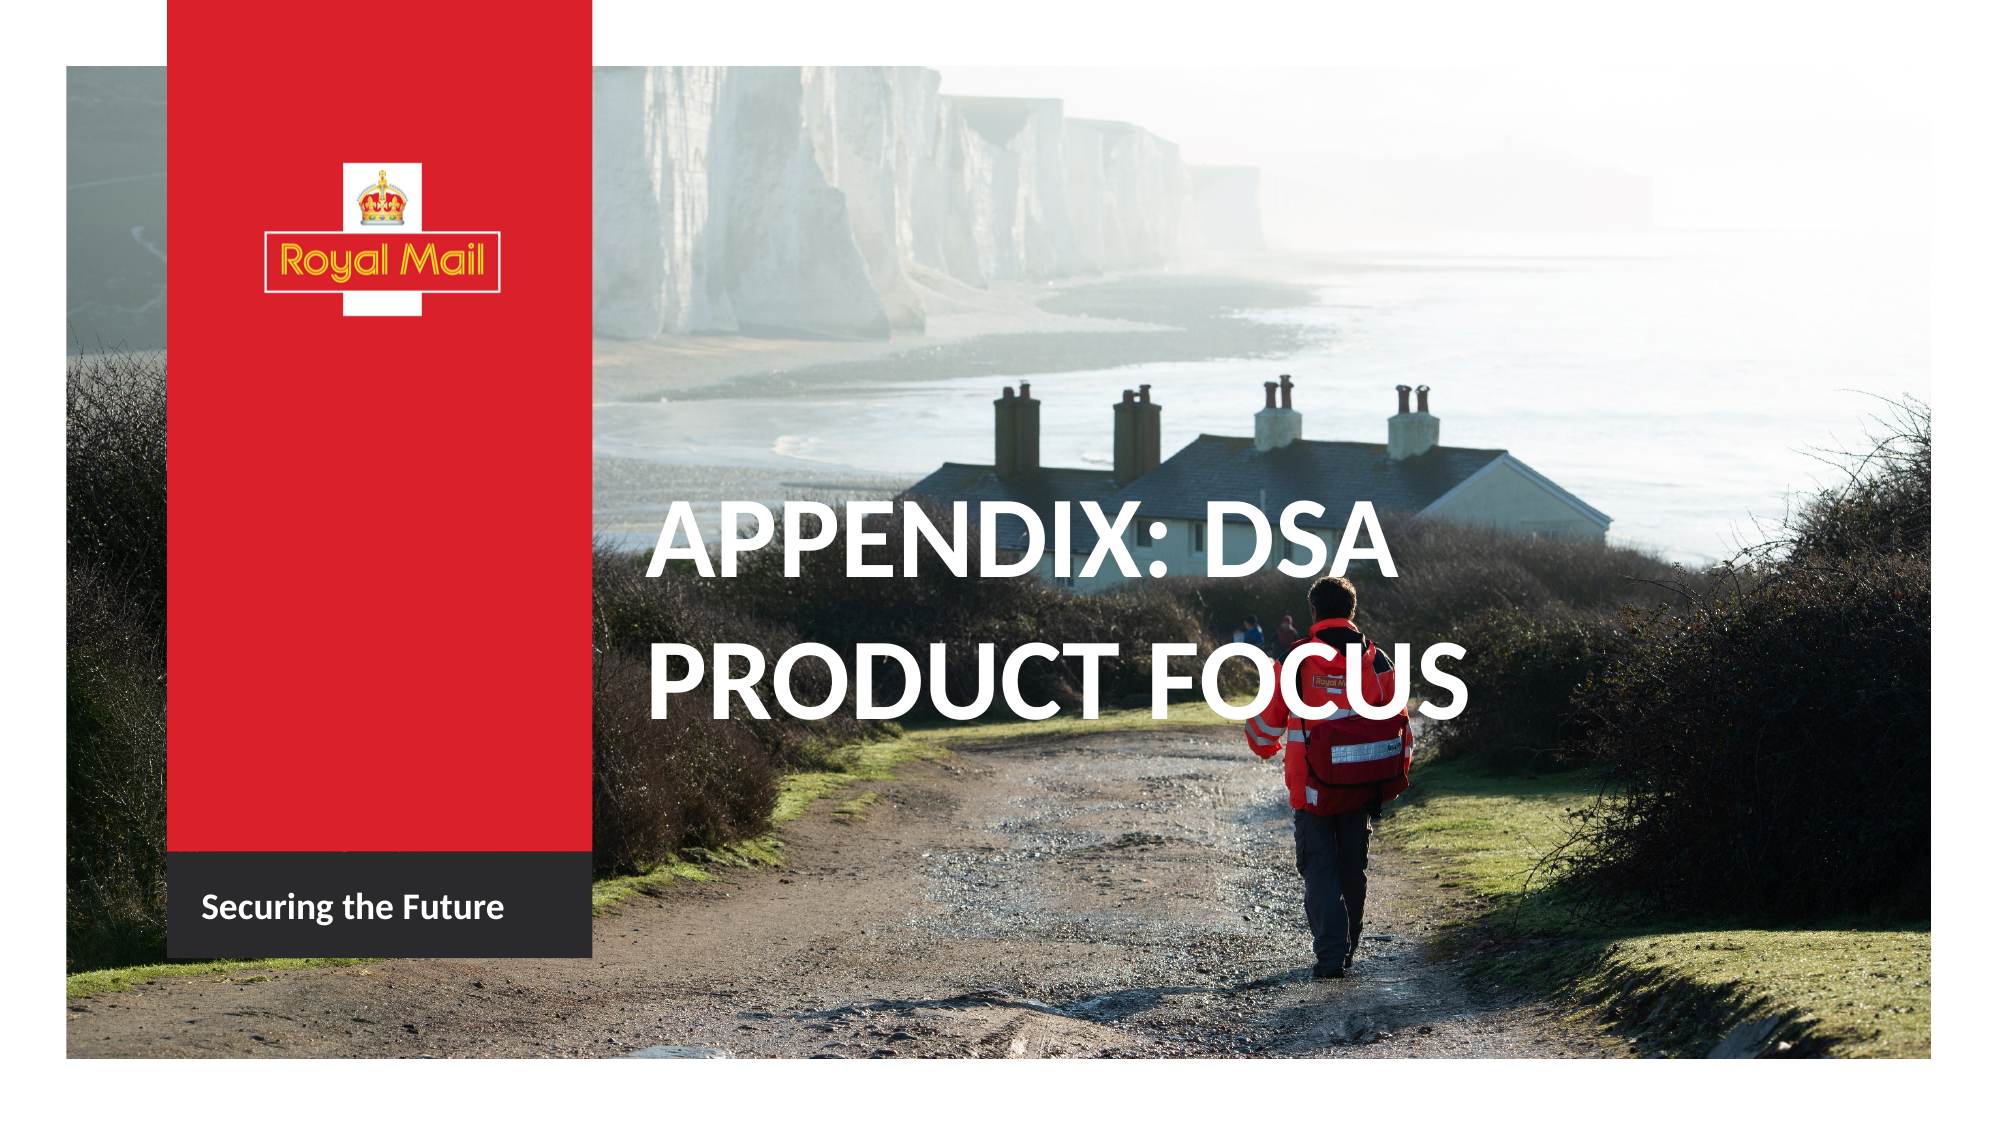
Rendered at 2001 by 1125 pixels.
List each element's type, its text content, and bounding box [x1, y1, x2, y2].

picture [204, 101, 561, 378]
list APPENDIX: DSA PRODUCT FOCUS [645, 479, 1792, 833]
picture [66, 66, 1931, 1059]
